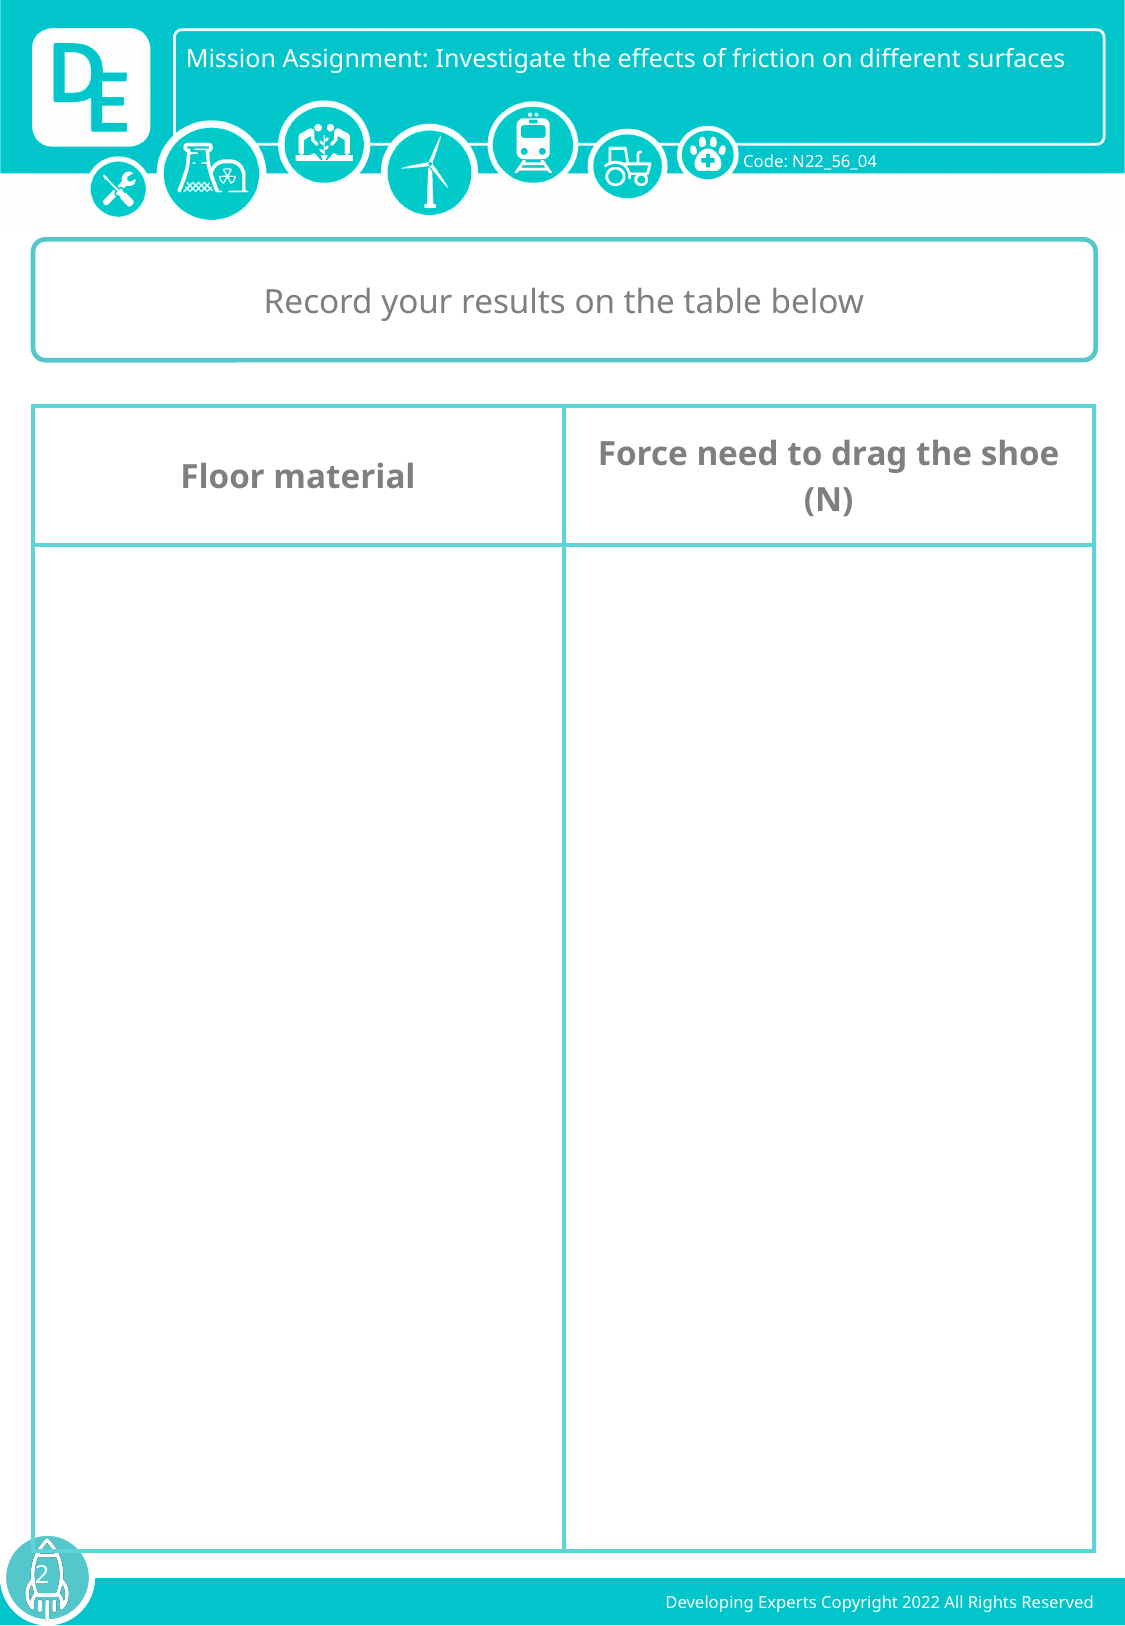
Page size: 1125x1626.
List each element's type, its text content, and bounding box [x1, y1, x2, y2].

table_cell [566, 547, 1092, 1549]
table_header Force need to drag the shoe (N) [566, 408, 1092, 543]
picture [0, 0, 1125, 228]
table_cell [35, 547, 562, 1549]
picture [0, 1578, 1125, 1625]
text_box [2, 1532, 93, 1623]
text_box Record your results on the table below [32, 238, 1097, 362]
table_header Floor material [35, 408, 562, 543]
